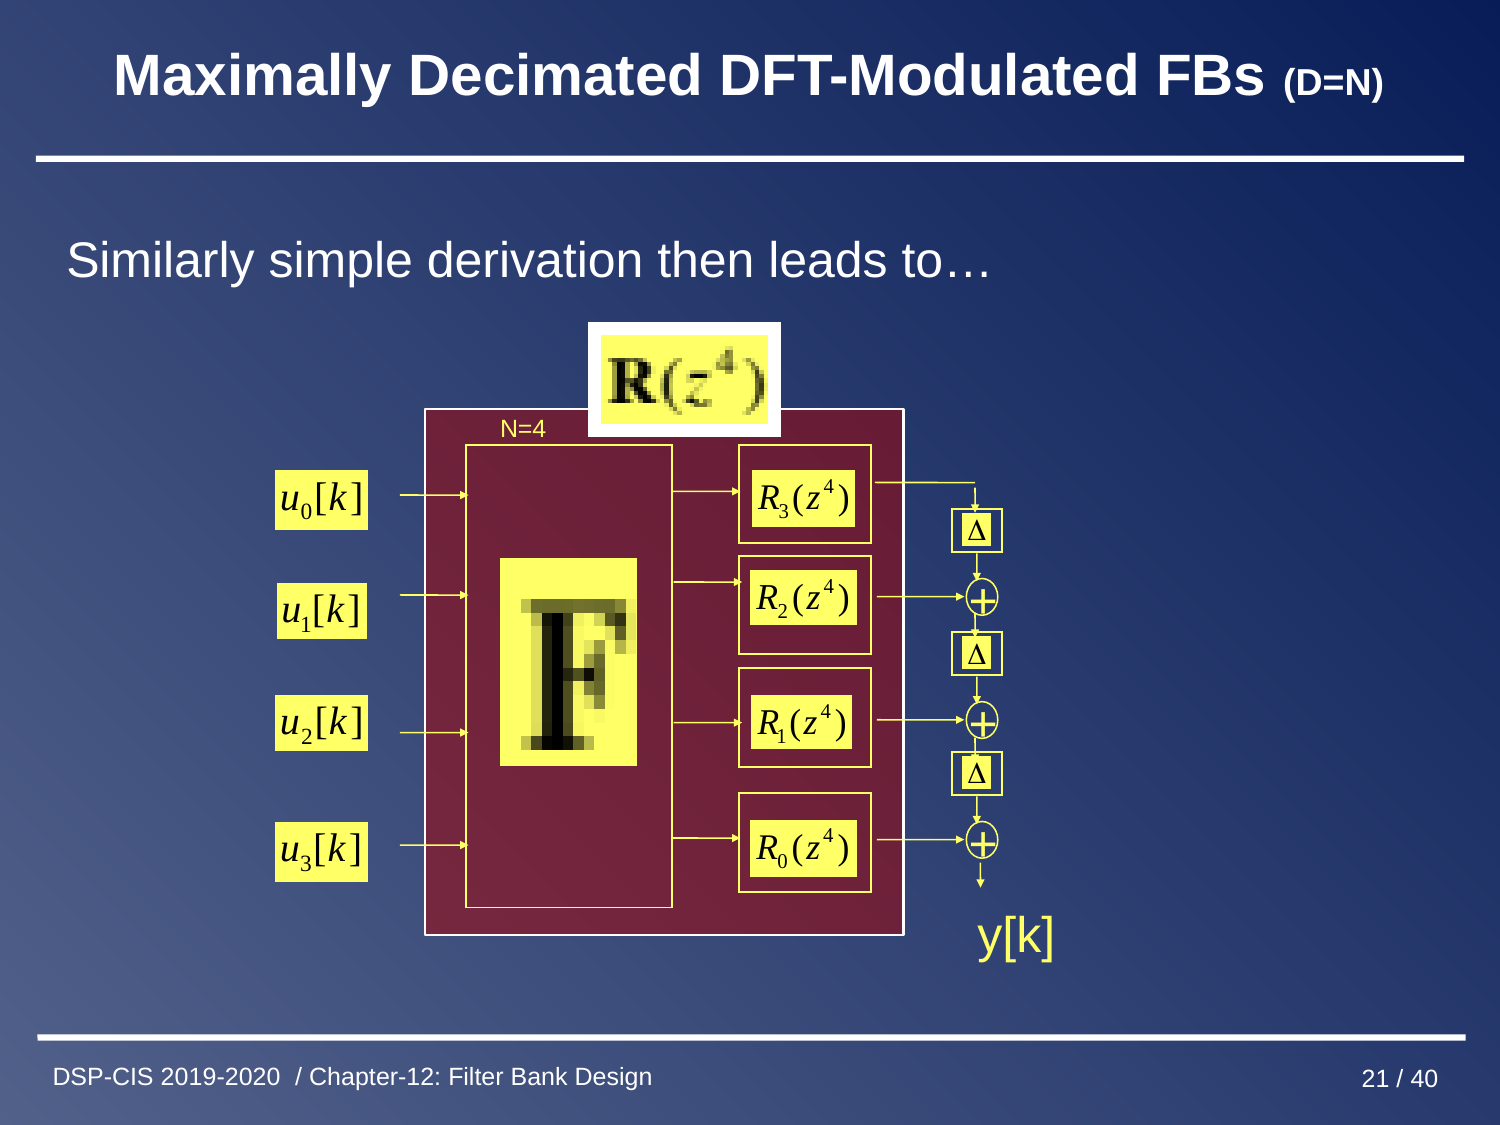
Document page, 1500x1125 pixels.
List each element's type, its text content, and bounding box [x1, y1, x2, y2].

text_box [600, 334, 769, 425]
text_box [751, 469, 856, 528]
text_box [746, 668, 869, 767]
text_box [874, 482, 1014, 888]
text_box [750, 694, 852, 750]
text_box [746, 793, 870, 892]
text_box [749, 569, 858, 625]
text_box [749, 819, 858, 878]
text_box Similarly simple derivation then leads to… [51, 219, 1023, 295]
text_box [274, 444, 743, 908]
text_box [743, 445, 872, 544]
text_box y[k] [962, 895, 1071, 971]
text_box [746, 555, 869, 655]
list [50, 174, 1479, 1043]
title Maximally Decimated DFT-Modulated FBs (D=N) [47, 15, 1450, 144]
text_box N=4 [454, 404, 592, 443]
